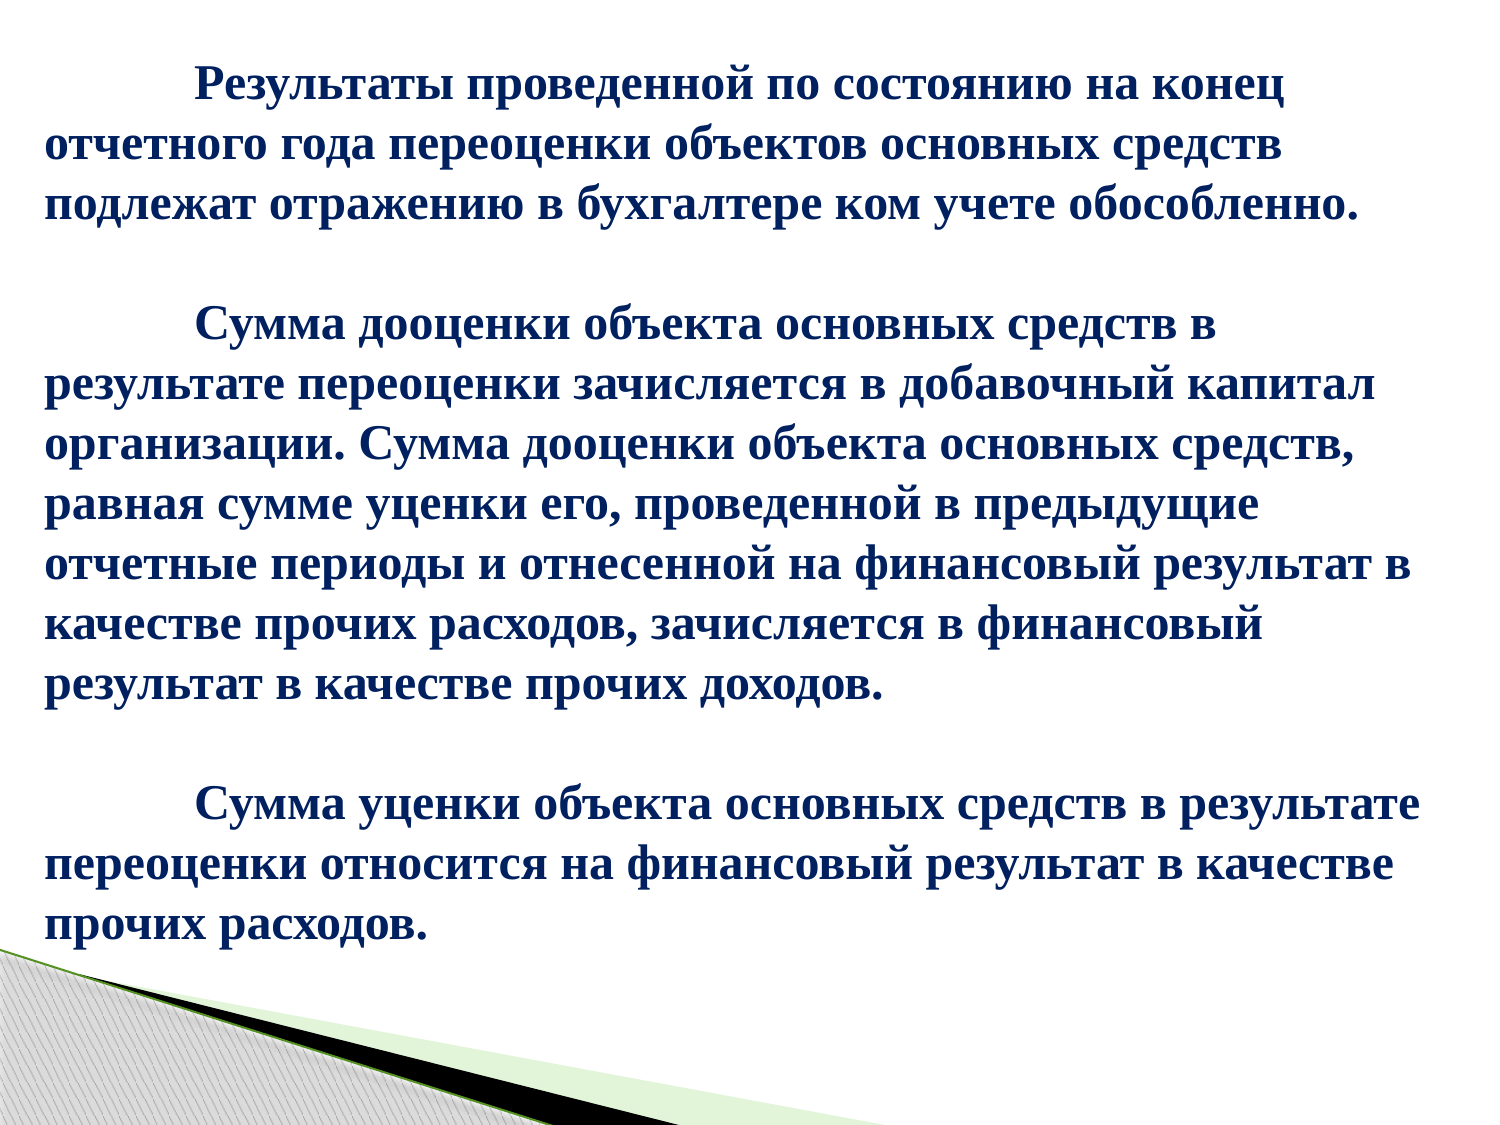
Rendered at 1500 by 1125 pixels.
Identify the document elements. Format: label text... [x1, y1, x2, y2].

text_box Результаты проведенной по состоянию на конец отчетного года переоценки объектов основных средств подлежат отражению в бухгалтере ком учете обособленно. Сумма дооценки объекта основных средств в результате переоценки зачисляется в добавочный капитал организации. Сумма дооценки объекта основных средств, равная сумме уценки его, проведенной в предыдущие отчетные периоды и отнесенной на финансовый результат в качестве прочих расходов, зачисляется в финансовый результат в качестве прочих доходов. Сумма уценки объекта основных средств в результате переоценки относится на финансовый результат в качестве прочих расходов. [29, 42, 1471, 958]
